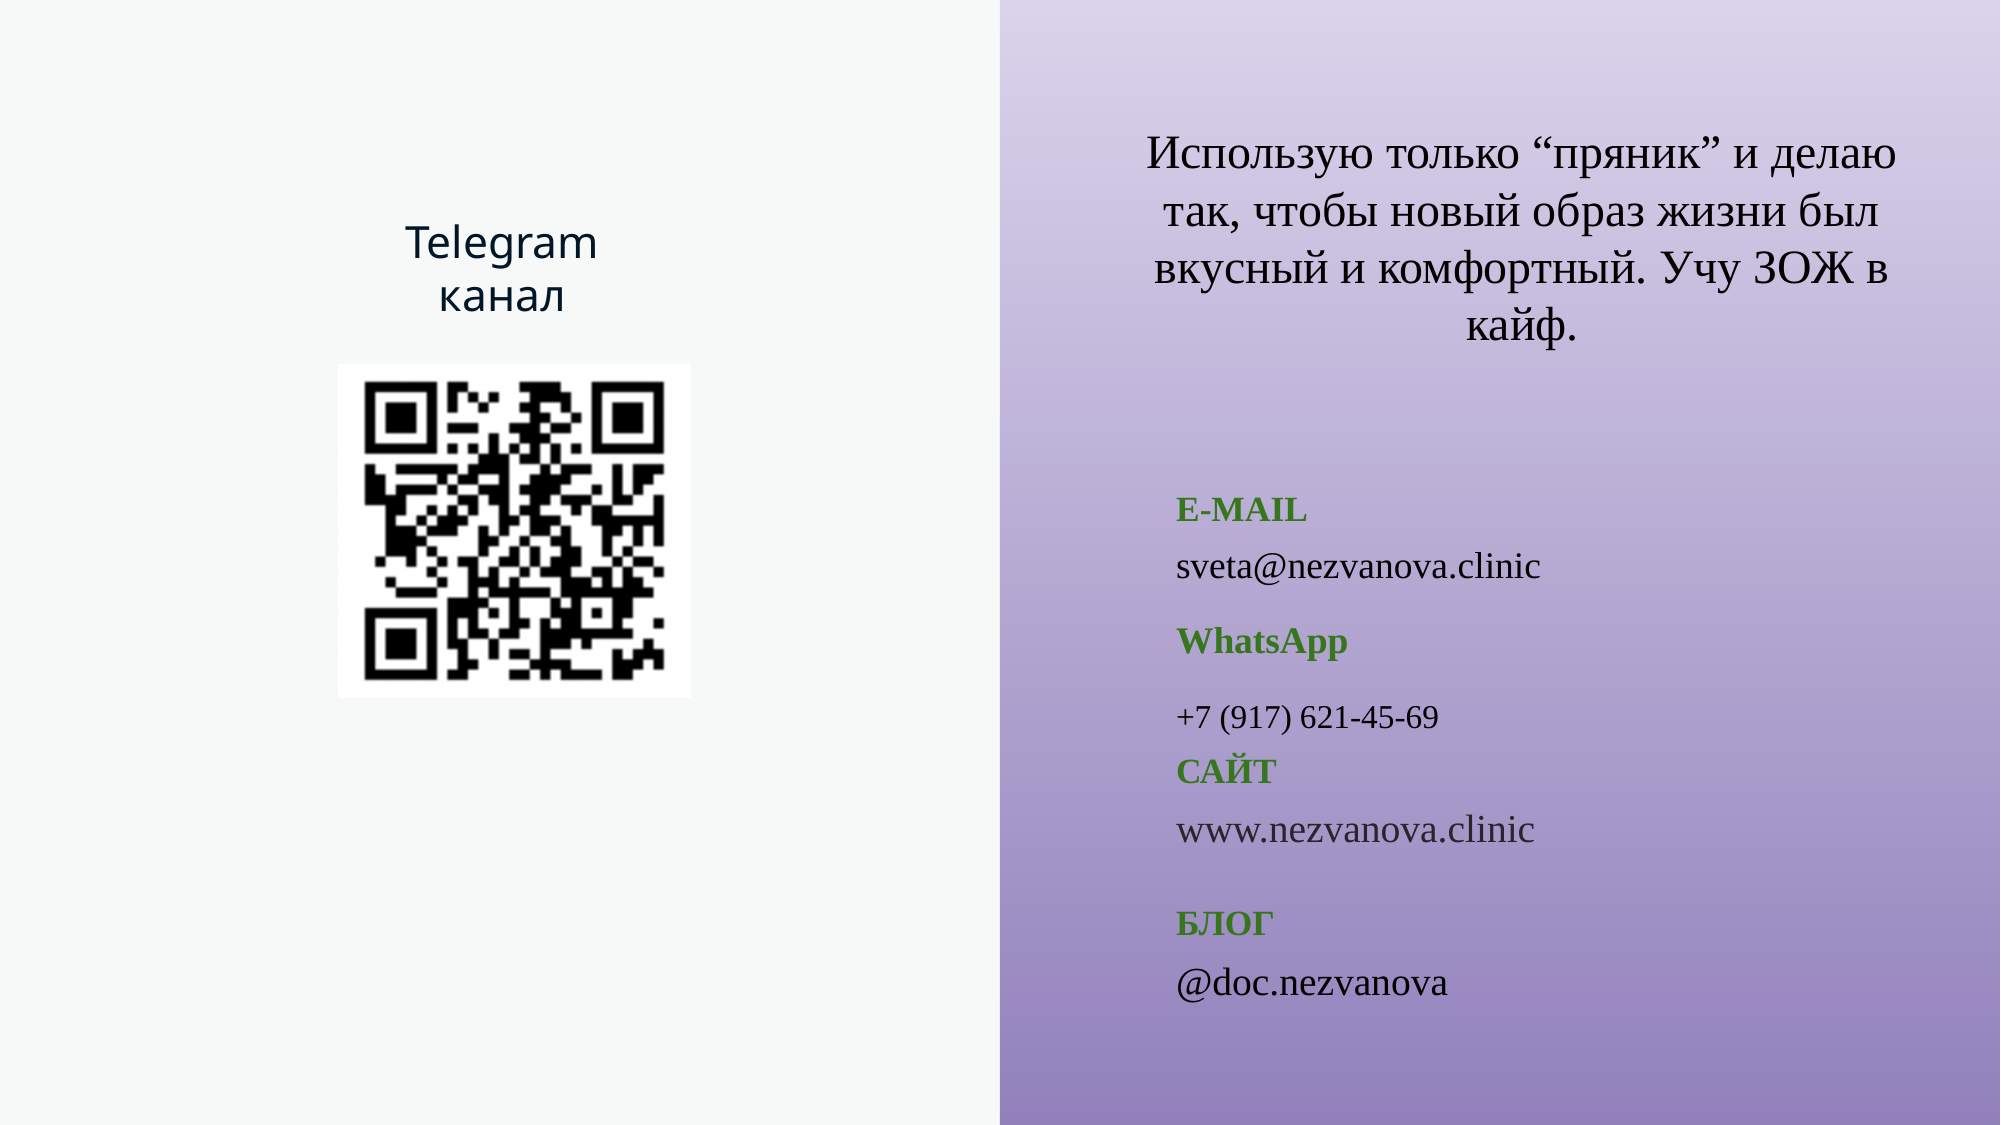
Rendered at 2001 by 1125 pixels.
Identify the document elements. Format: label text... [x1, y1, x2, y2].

text_box Telegram канал [143, 206, 827, 382]
text_box Е-MAIL sveta@nezvanova.clinic WhatsApp +7 (917) 621-45-69 [1161, 478, 1660, 697]
text_box [999, 0, 2000, 1125]
text_box Использую только “пряник” и делаю так, чтобы новый образ жизни был вкусный и комфортный. Учу ЗОЖ в кайф. [1129, 113, 1916, 358]
text_box САЙТ www.nezvanova.clinic БЛОГ @doc.nezvanova [1160, 697, 1750, 1047]
picture [338, 363, 691, 699]
